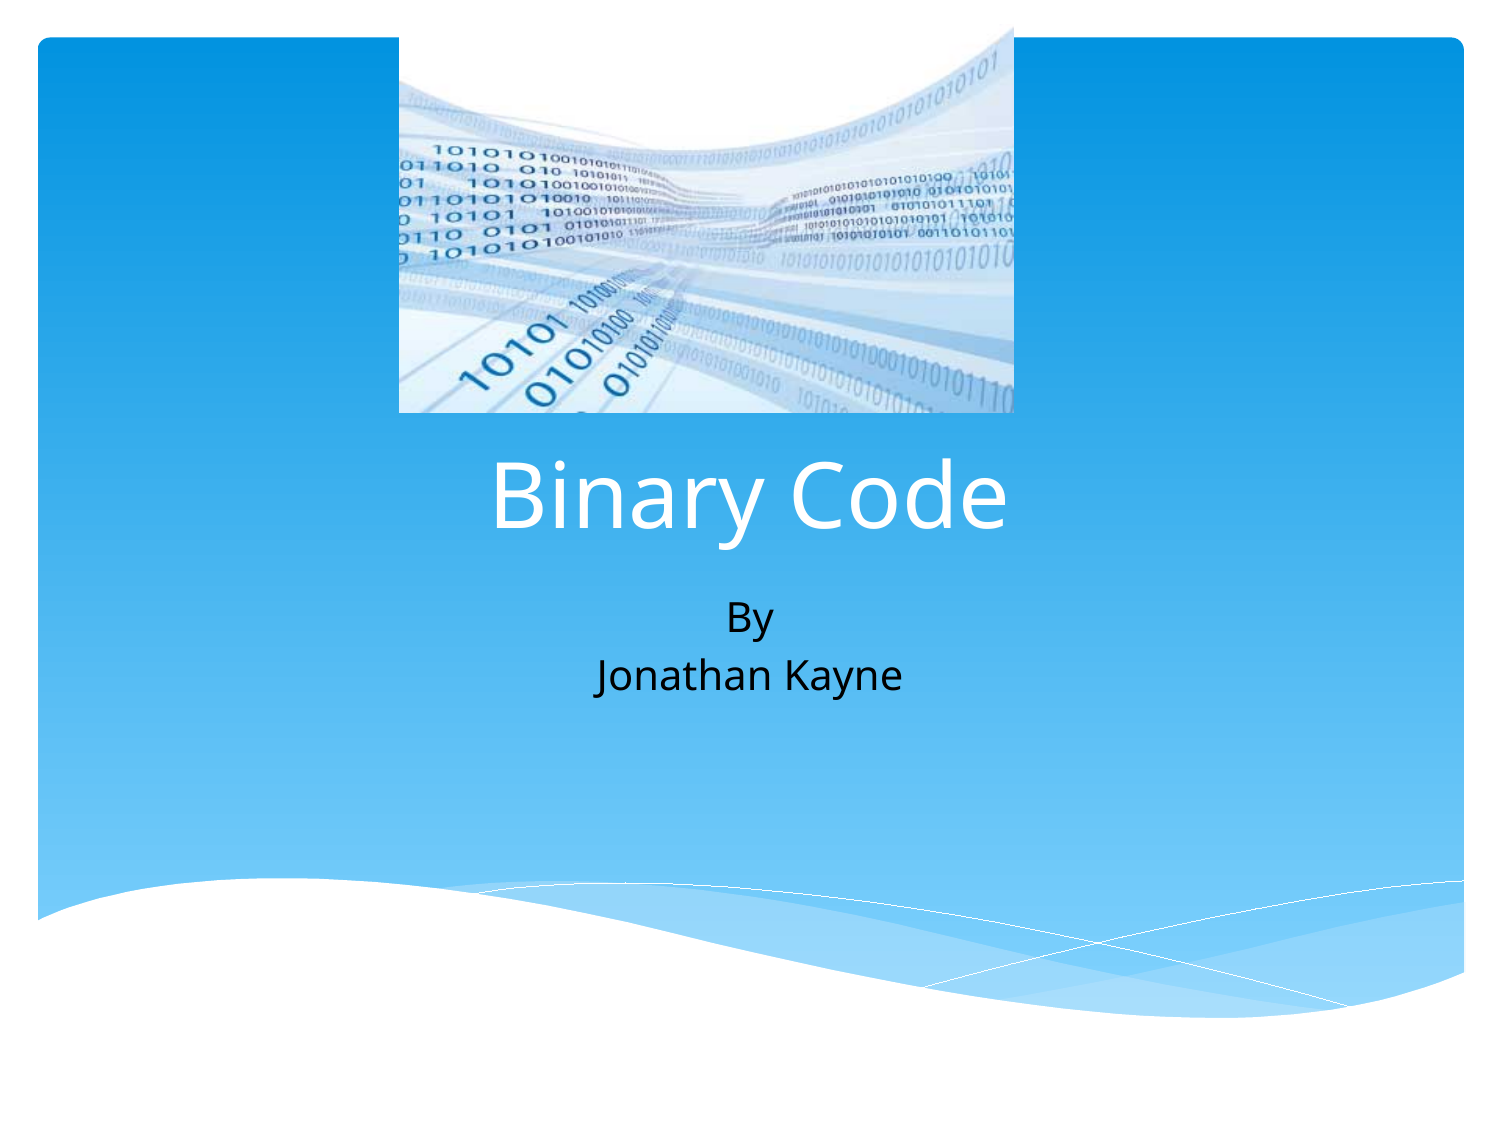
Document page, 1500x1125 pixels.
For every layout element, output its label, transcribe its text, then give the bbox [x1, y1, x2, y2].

title Binary Code [112, 262, 1388, 555]
picture [399, 24, 1015, 413]
subtitle By Jonathan Kayne [225, 583, 1275, 825]
